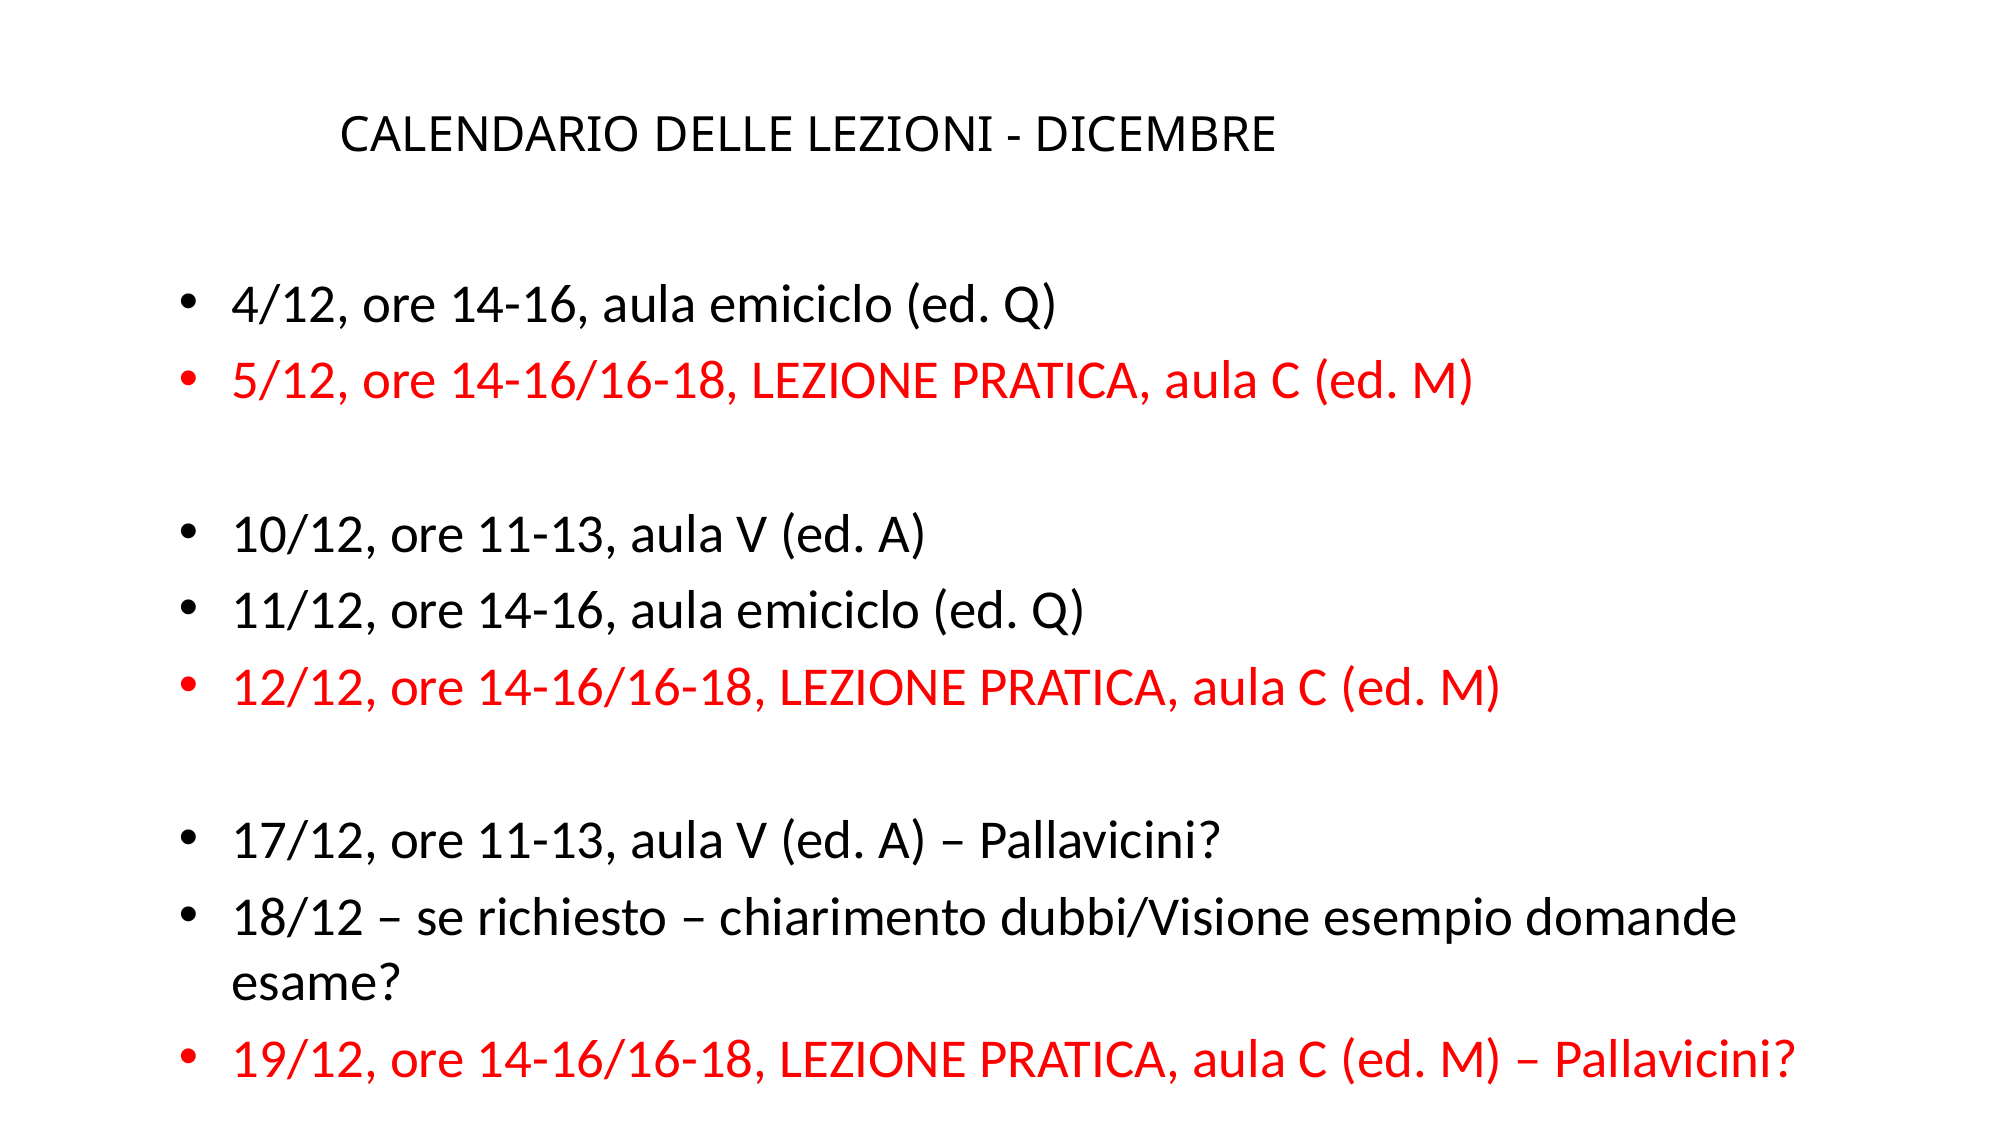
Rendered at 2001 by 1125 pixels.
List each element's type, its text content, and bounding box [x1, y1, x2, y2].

title CALENDARIO DELLE LEZIONI - DICEMBRE [324, 101, 1675, 171]
text_box 4/12, ore 14-16, aula emiciclo (ed. Q) 5/12, ore 14-16/16-18, LEZIONE PRATICA, aula C (ed. M) 10/12, ore 11-13, aula V (ed. A) 11/12, ore 14-16, aula emiciclo (ed. Q) 12/12, ore 14-16/16-18, LEZIONE PRATICA, aula C (ed. M) 17/12, ore 11-13, aula V (ed. A) – Pallavicini? 18/12 – se richiesto – chiarimento dubbi/Visione esempio domande esame? 19/12, ore 14-16/16-18, LEZIONE PRATICA, aula C (ed. M) – Pallavicini? [163, 260, 1933, 1105]
